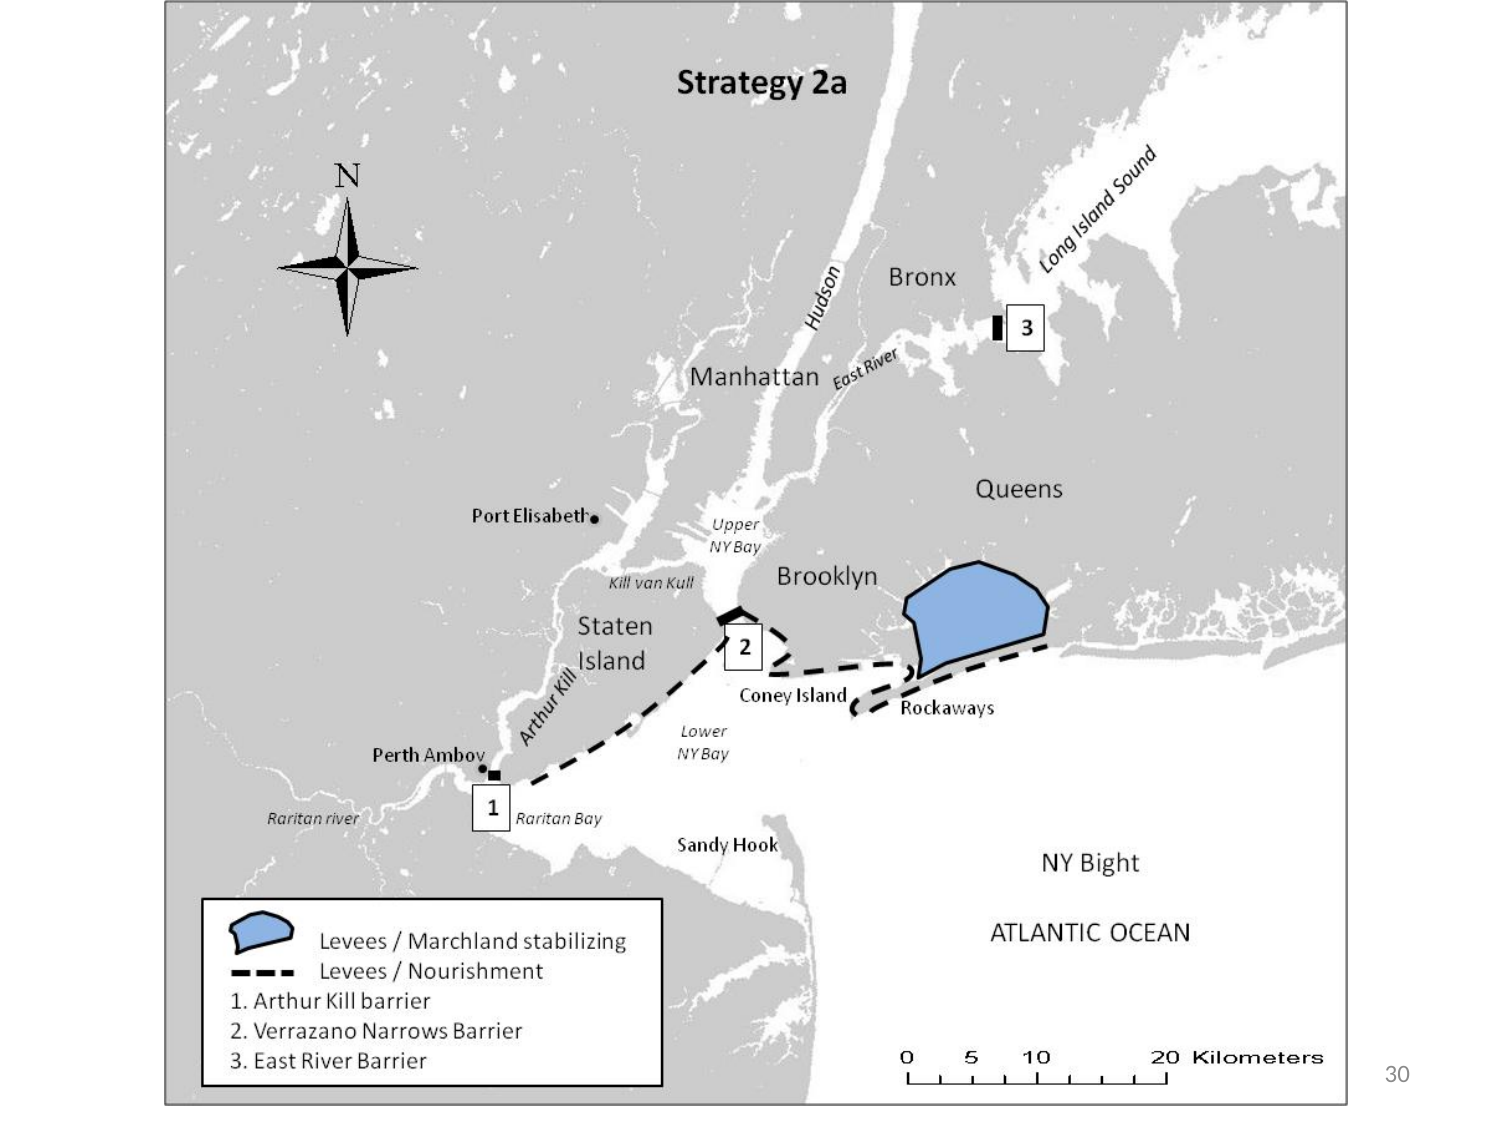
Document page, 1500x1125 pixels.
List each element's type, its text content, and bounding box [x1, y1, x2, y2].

picture [163, 0, 1348, 1107]
slide_number 30 [1352, 1042, 1425, 1103]
